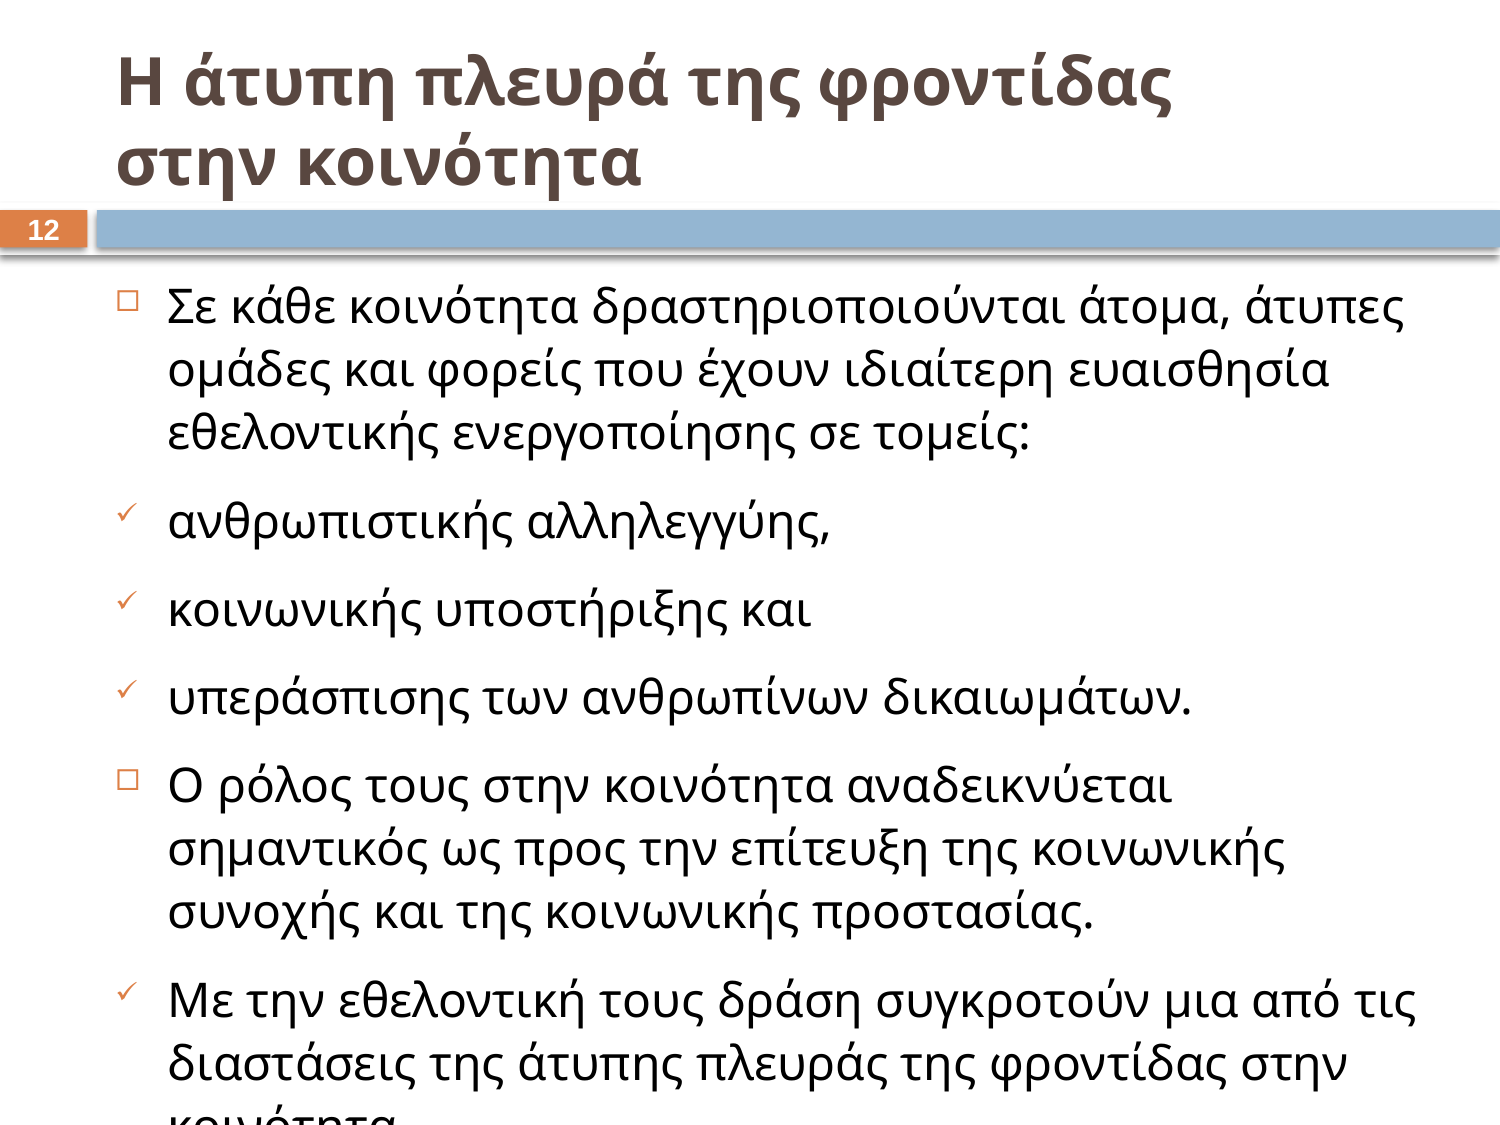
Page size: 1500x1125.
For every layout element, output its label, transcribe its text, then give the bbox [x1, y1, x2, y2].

slide_number 11 [0, 208, 88, 249]
list Σε κάθε κοινότητα δραστηριοποιούνται άτομα, άτυπες ομάδες και φορείς που έχουν ιδιαίτερη ευαισθησία εθελοντικής ενεργοποίησης σε τομείς: ανθρωπιστικής αλληλεγγύης, κοινωνικής υποστήριξης και υπεράσπισης των ανθρωπίνων δικαιωμάτων. Ο ρόλος τους στην κοινότητα αναδεικνύεται σημαντικός ως προς την επίτευξη της κοινωνικής συνοχής και της κοινωνικής προστασίας. Με την εθελοντική τους δράση συγκροτούν μια από τις διαστάσεις της άτυπης πλευράς της φροντίδας στην κοινότητα. [100, 262, 1438, 1000]
title Η άτυπη πλευρά της φροντίδας στην κοινότητα [100, 37, 1438, 200]
